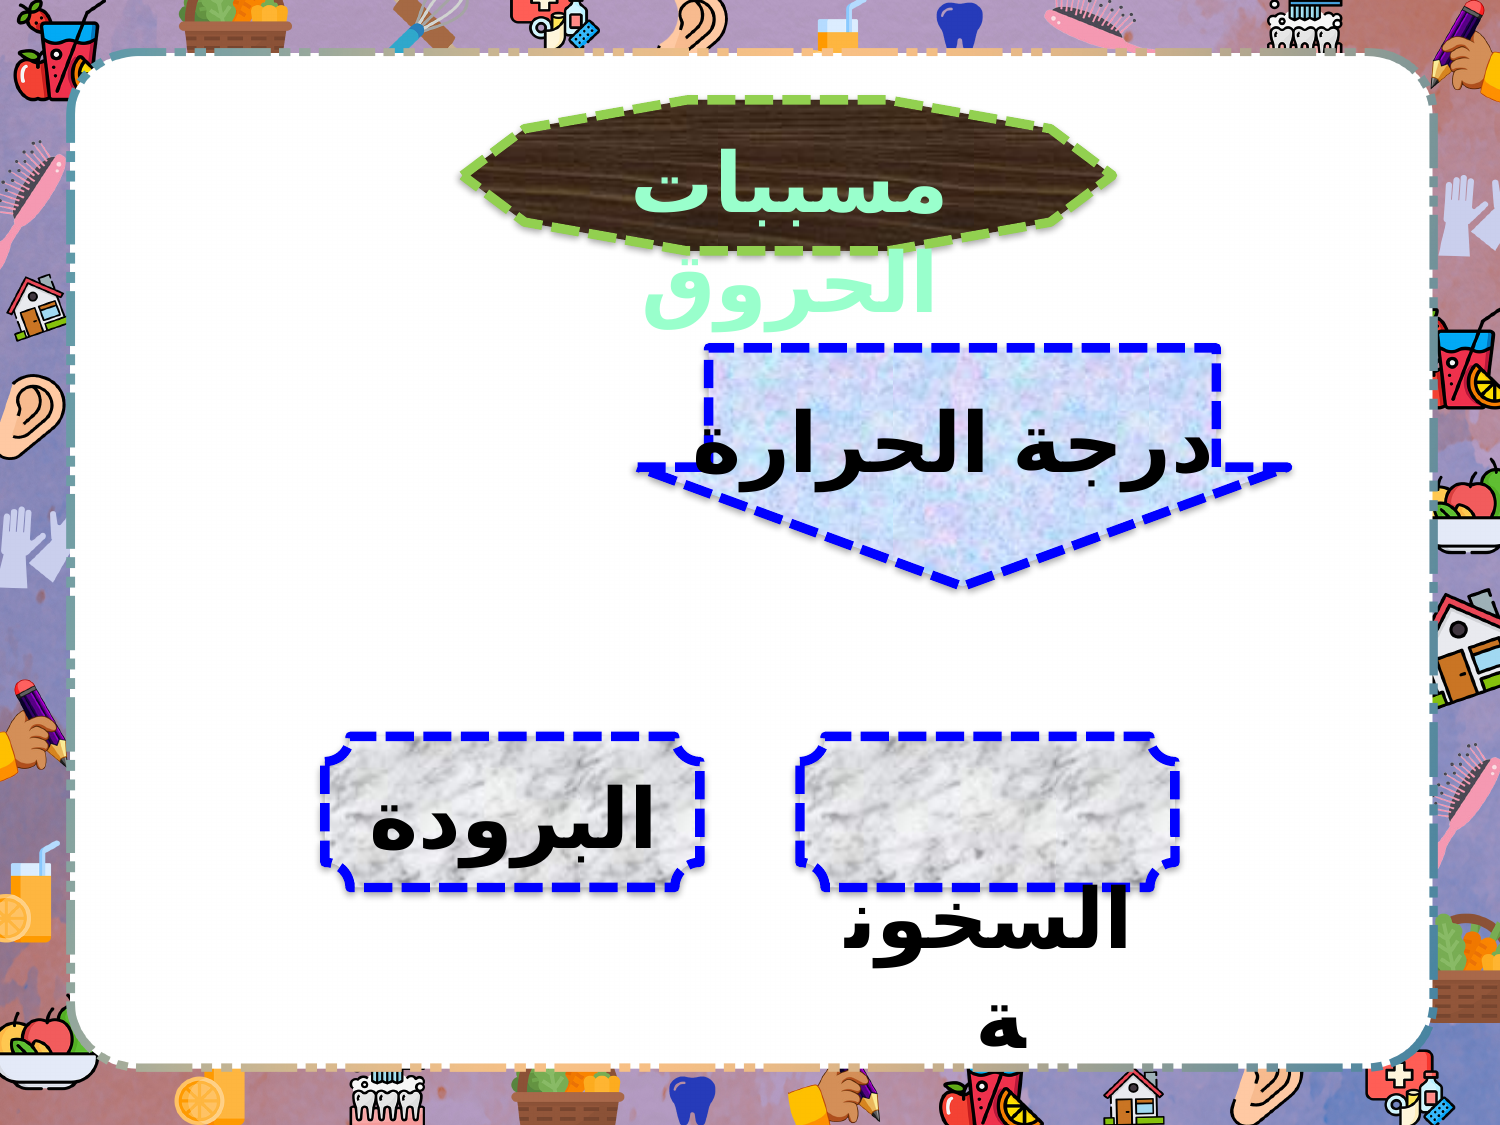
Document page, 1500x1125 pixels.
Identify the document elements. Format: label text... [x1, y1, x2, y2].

text_box [708, 347, 1217, 381]
text_box [1256, 467, 1288, 479]
text_box السخونة [821, 757, 1157, 1073]
picture [0, 0, 1500, 1125]
text_box [1081, 151, 1113, 200]
text_box [568, 99, 1007, 121]
text_box [324, 736, 700, 888]
text_box [799, 736, 1175, 874]
text_box درجة الحرارة [675, 381, 1256, 497]
text_box [462, 147, 500, 204]
text_box البرودة [346, 757, 682, 873]
text_box [637, 467, 675, 481]
text_box مسببات الحروق [500, 121, 1081, 336]
text_box [718, 497, 1207, 587]
